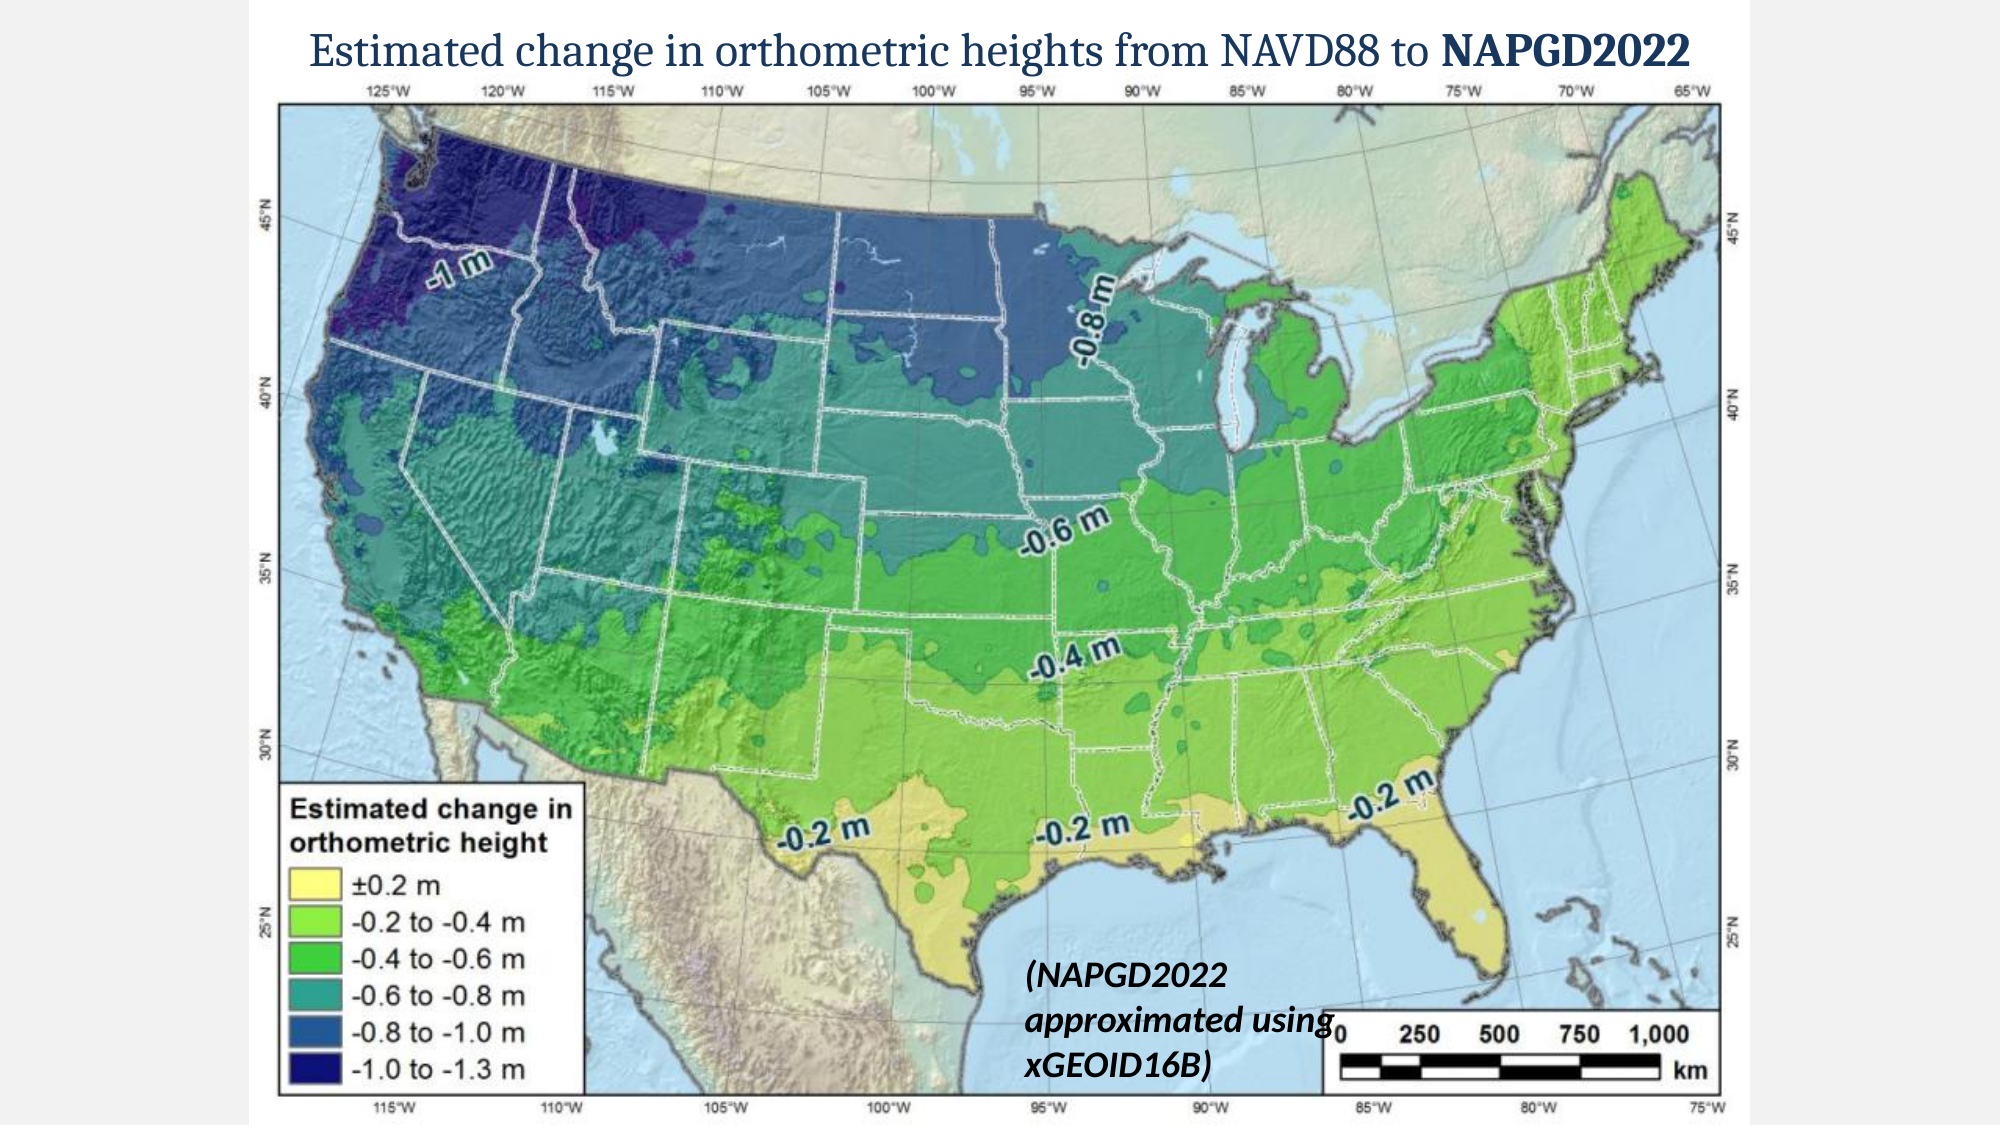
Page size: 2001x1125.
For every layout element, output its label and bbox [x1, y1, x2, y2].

picture [249, 0, 1751, 1125]
